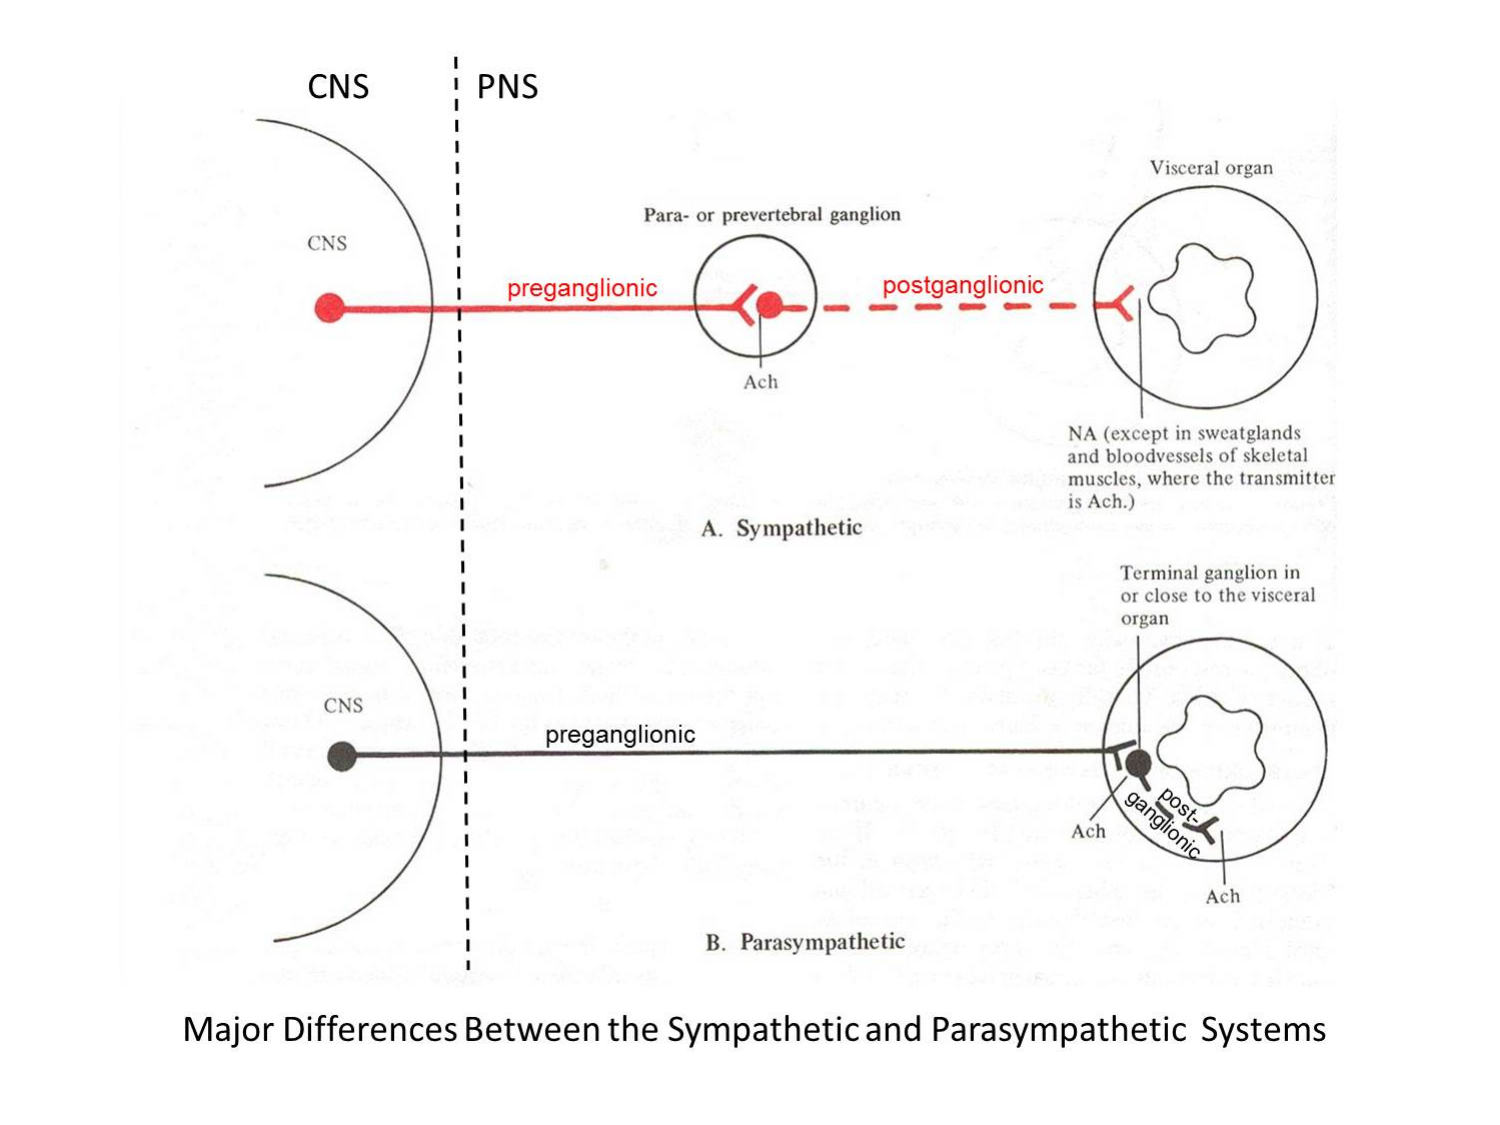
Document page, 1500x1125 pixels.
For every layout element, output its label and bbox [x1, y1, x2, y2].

picture [119, 51, 1381, 1074]
title [75, 45, 1425, 233]
